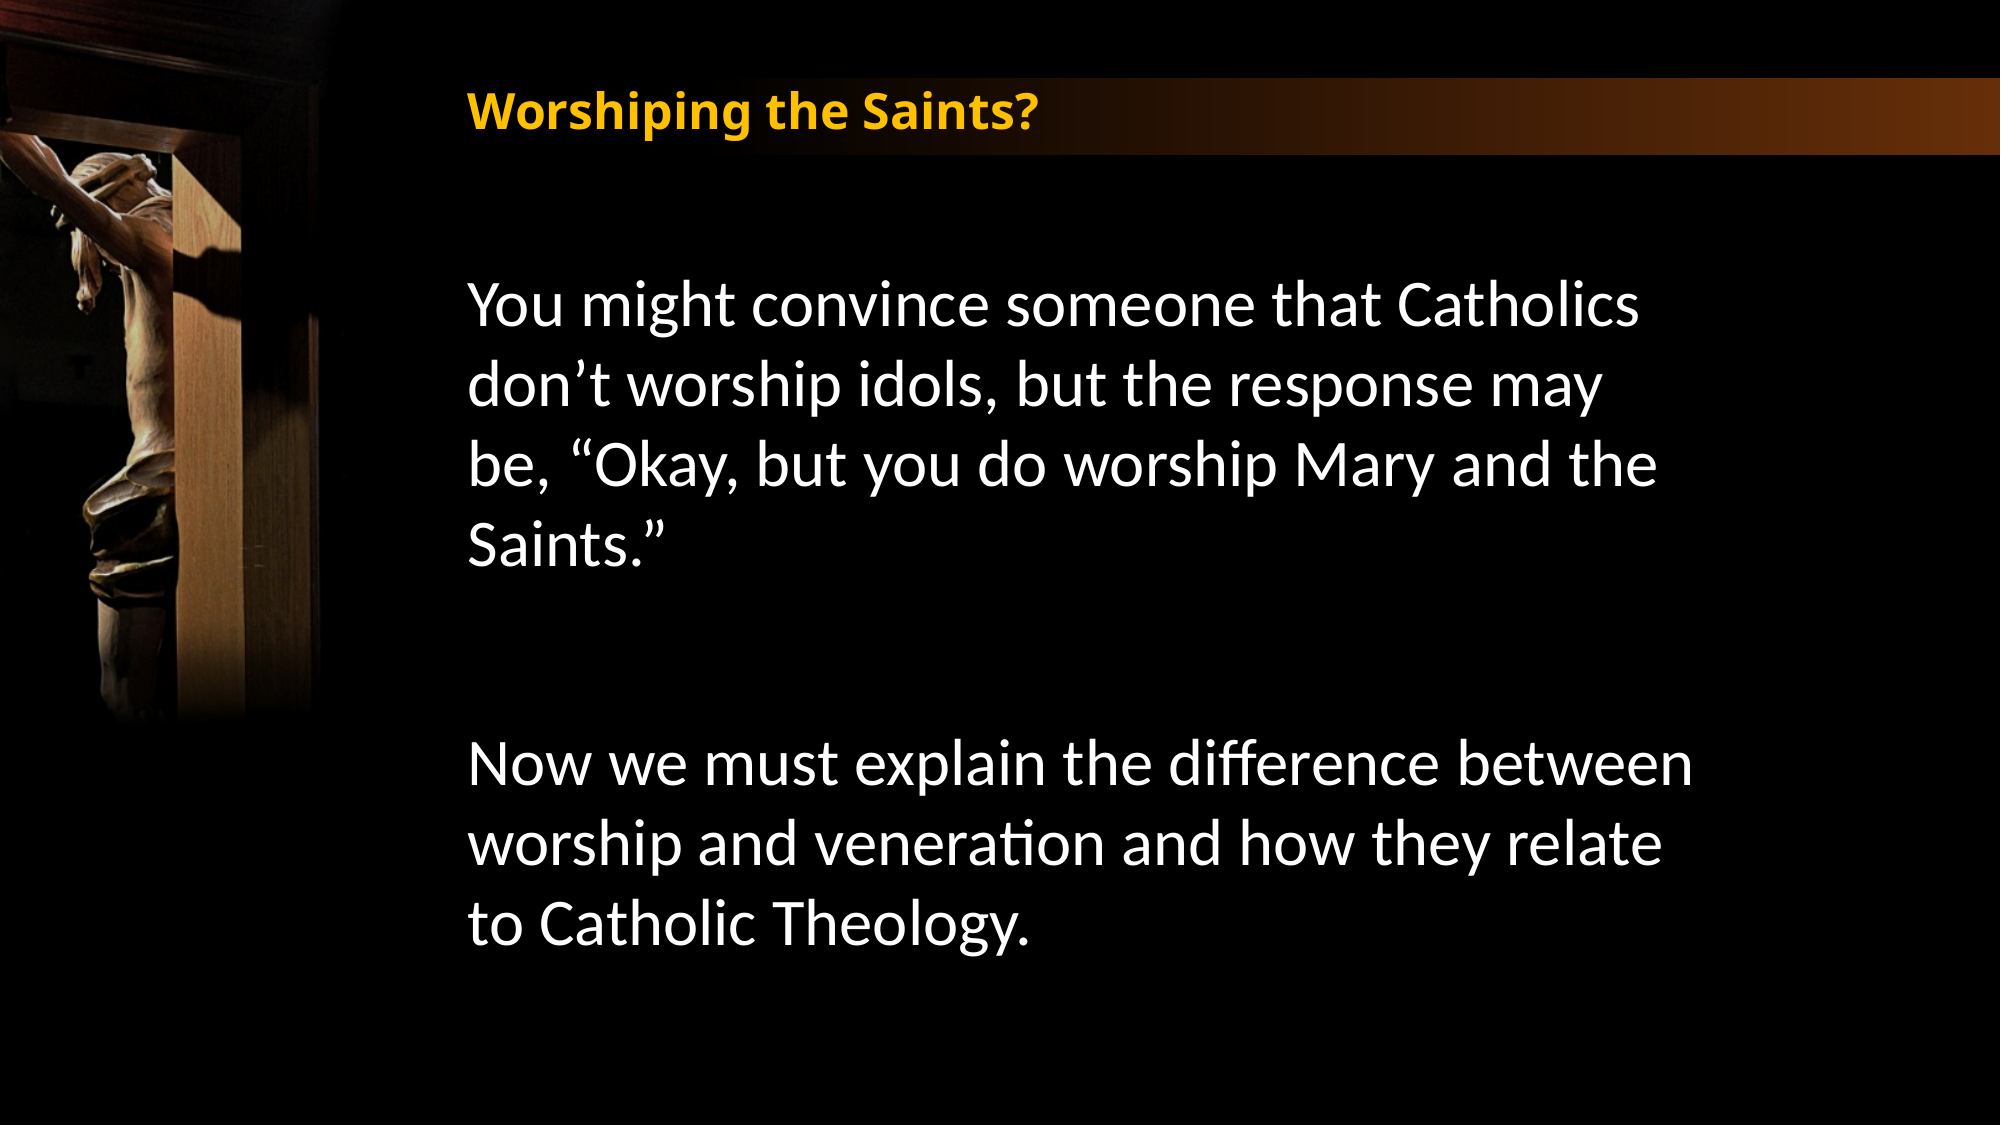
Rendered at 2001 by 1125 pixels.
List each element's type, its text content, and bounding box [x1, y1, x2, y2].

text_box You might convince someone that Catholics don’t worship idols, but the response may be, “Okay, but you do worship Mary and the Saints.” [452, 252, 1714, 588]
subtitle Worshiping the Saints? [452, 78, 2000, 155]
text_box Now we must explain the difference between worship and veneration and how they relate to Catholic Theology. [452, 711, 1714, 967]
picture [0, 0, 797, 776]
